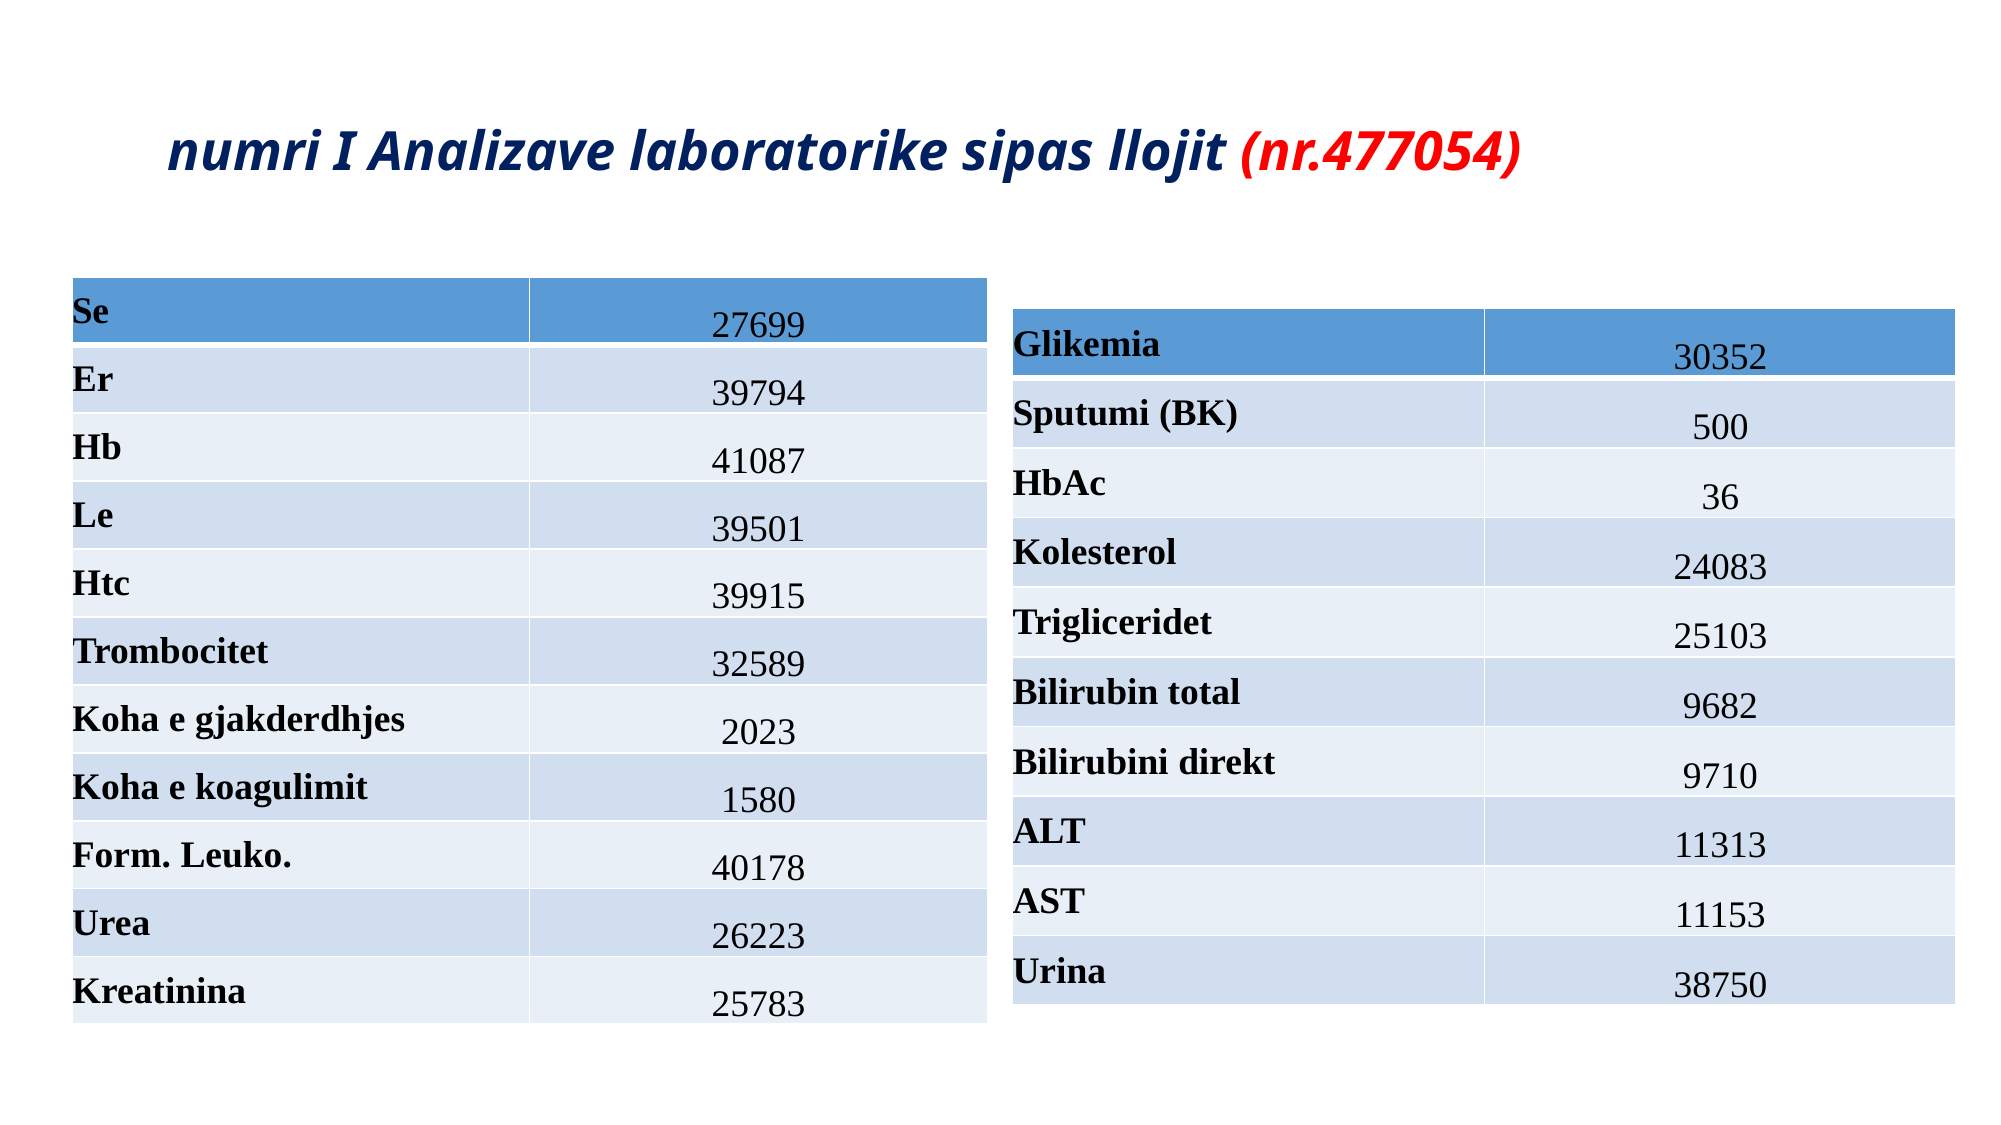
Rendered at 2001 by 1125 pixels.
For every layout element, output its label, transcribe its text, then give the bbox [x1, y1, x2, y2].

table_cell Bilirubin total [1013, 658, 1484, 726]
table_cell HbAc [1013, 449, 1484, 517]
table_cell 32589 [530, 618, 987, 684]
table_cell Sputumi (BK) [1013, 381, 1484, 447]
table_cell 25103 [1485, 588, 1955, 656]
table_cell Trombocitet [73, 618, 529, 684]
table_cell 11313 [1485, 797, 1955, 865]
table_cell 1580 [530, 754, 987, 820]
table_cell Koha e gjakderdhjes [73, 686, 529, 752]
table_cell AST [1013, 867, 1484, 935]
table_header Glikemia [1013, 309, 1484, 375]
table_cell Bilirubini direkt [1013, 727, 1484, 795]
table_cell 40178 [530, 822, 987, 888]
table_cell 36 [1485, 449, 1955, 517]
table_cell 24083 [1485, 518, 1955, 586]
table_cell 38750 [1485, 936, 1955, 1004]
table_cell 39915 [530, 550, 987, 616]
table_cell Trigliceridet [1013, 588, 1484, 656]
table_cell 500 [1485, 381, 1955, 447]
table_cell 9682 [1485, 658, 1955, 726]
table_cell Kolesterol [1013, 518, 1484, 586]
table_cell 39794 [530, 348, 987, 412]
table_cell ALT [1013, 797, 1484, 865]
table_cell 26223 [530, 889, 987, 956]
table_cell Hb [73, 414, 529, 480]
table_cell Form. Leuko. [73, 822, 529, 888]
table_cell 25783 [530, 957, 987, 1023]
table_cell 9710 [1485, 727, 1955, 795]
table_cell 2023 [530, 686, 987, 752]
table_header Se [73, 278, 529, 342]
table_cell 39501 [530, 482, 987, 548]
table_cell 11153 [1485, 867, 1955, 935]
table_cell Urea [73, 889, 529, 956]
title numri I Analizave laboratorike sipas llojit (nr.477054) [137, 59, 1863, 243]
table_cell Koha e koagulimit [73, 754, 529, 820]
table_header 27699 [530, 278, 987, 342]
table_cell Kreatinina [73, 957, 529, 1023]
table_cell Le [73, 482, 529, 548]
table_cell 41087 [530, 414, 987, 480]
table_cell Er [73, 348, 529, 412]
table_cell Htc [73, 550, 529, 616]
table_header 30352 [1485, 309, 1955, 375]
table_cell Urina [1013, 936, 1484, 1004]
